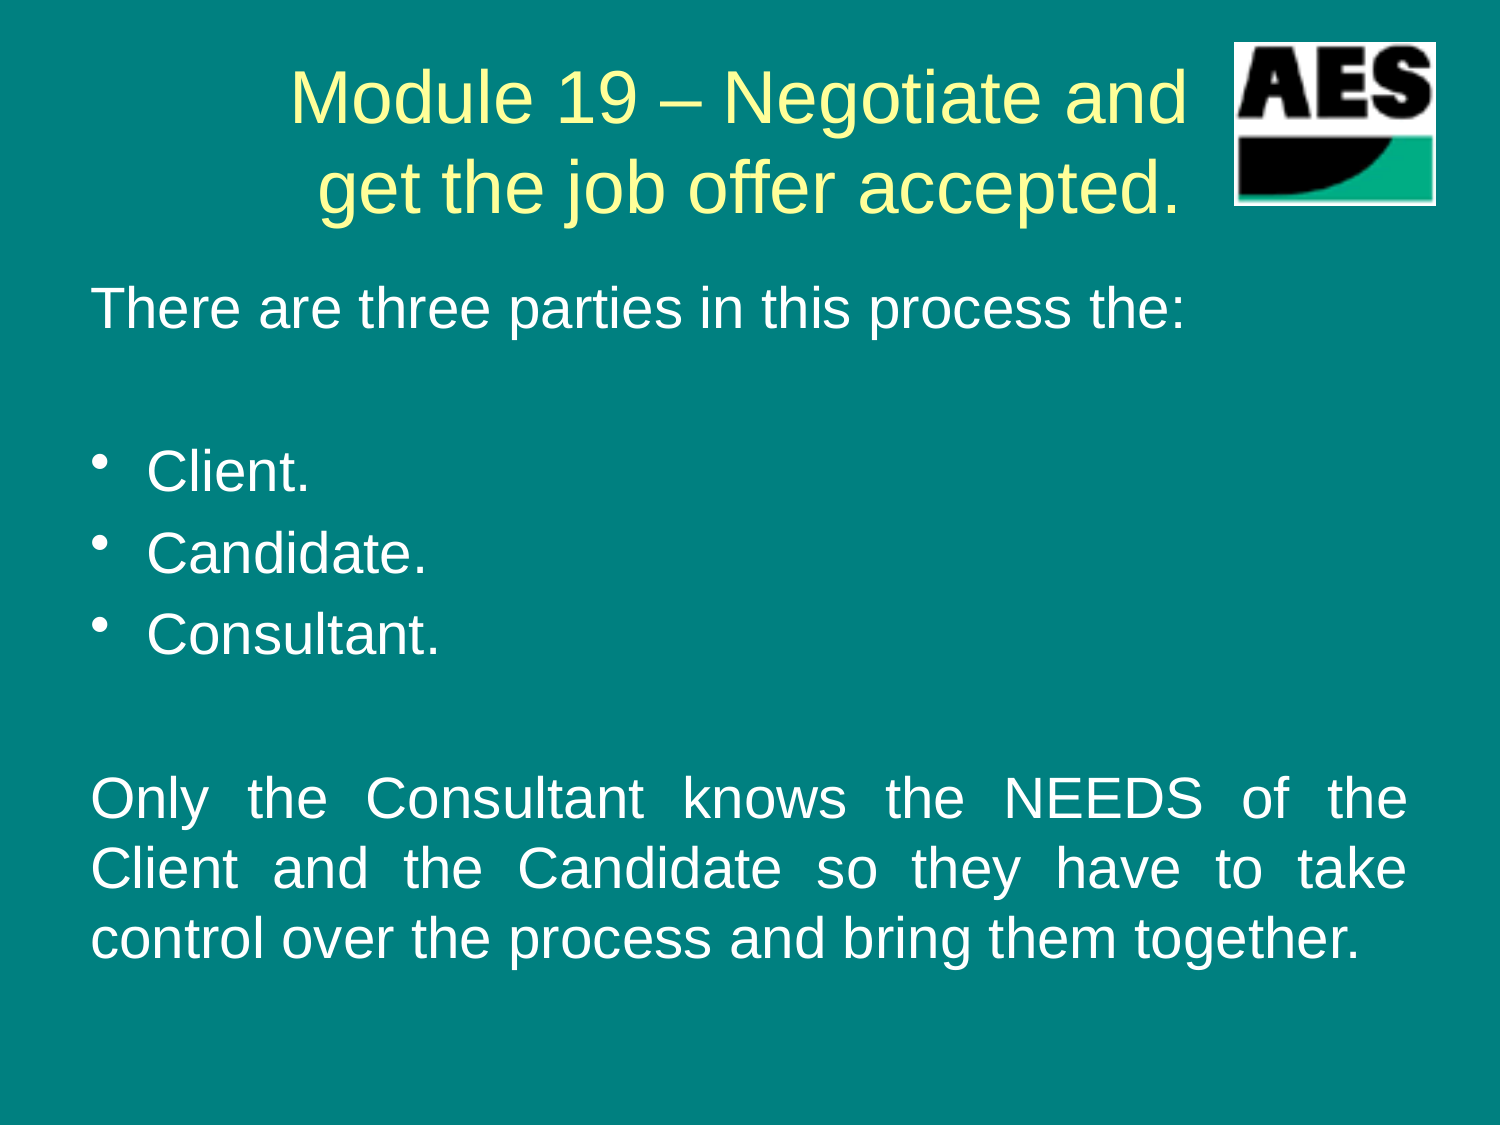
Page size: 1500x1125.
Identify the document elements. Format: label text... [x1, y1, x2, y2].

list There are three parties in this process the: Client. Candidate. Consultant. Only the Consultant knows the NEEDS of the Client and the Candidate so they have to take control over the process and bring them together. [75, 262, 1425, 1024]
title Module 19 – Negotiate and get the job offer accepted. [75, 45, 1425, 233]
picture [1234, 42, 1436, 206]
